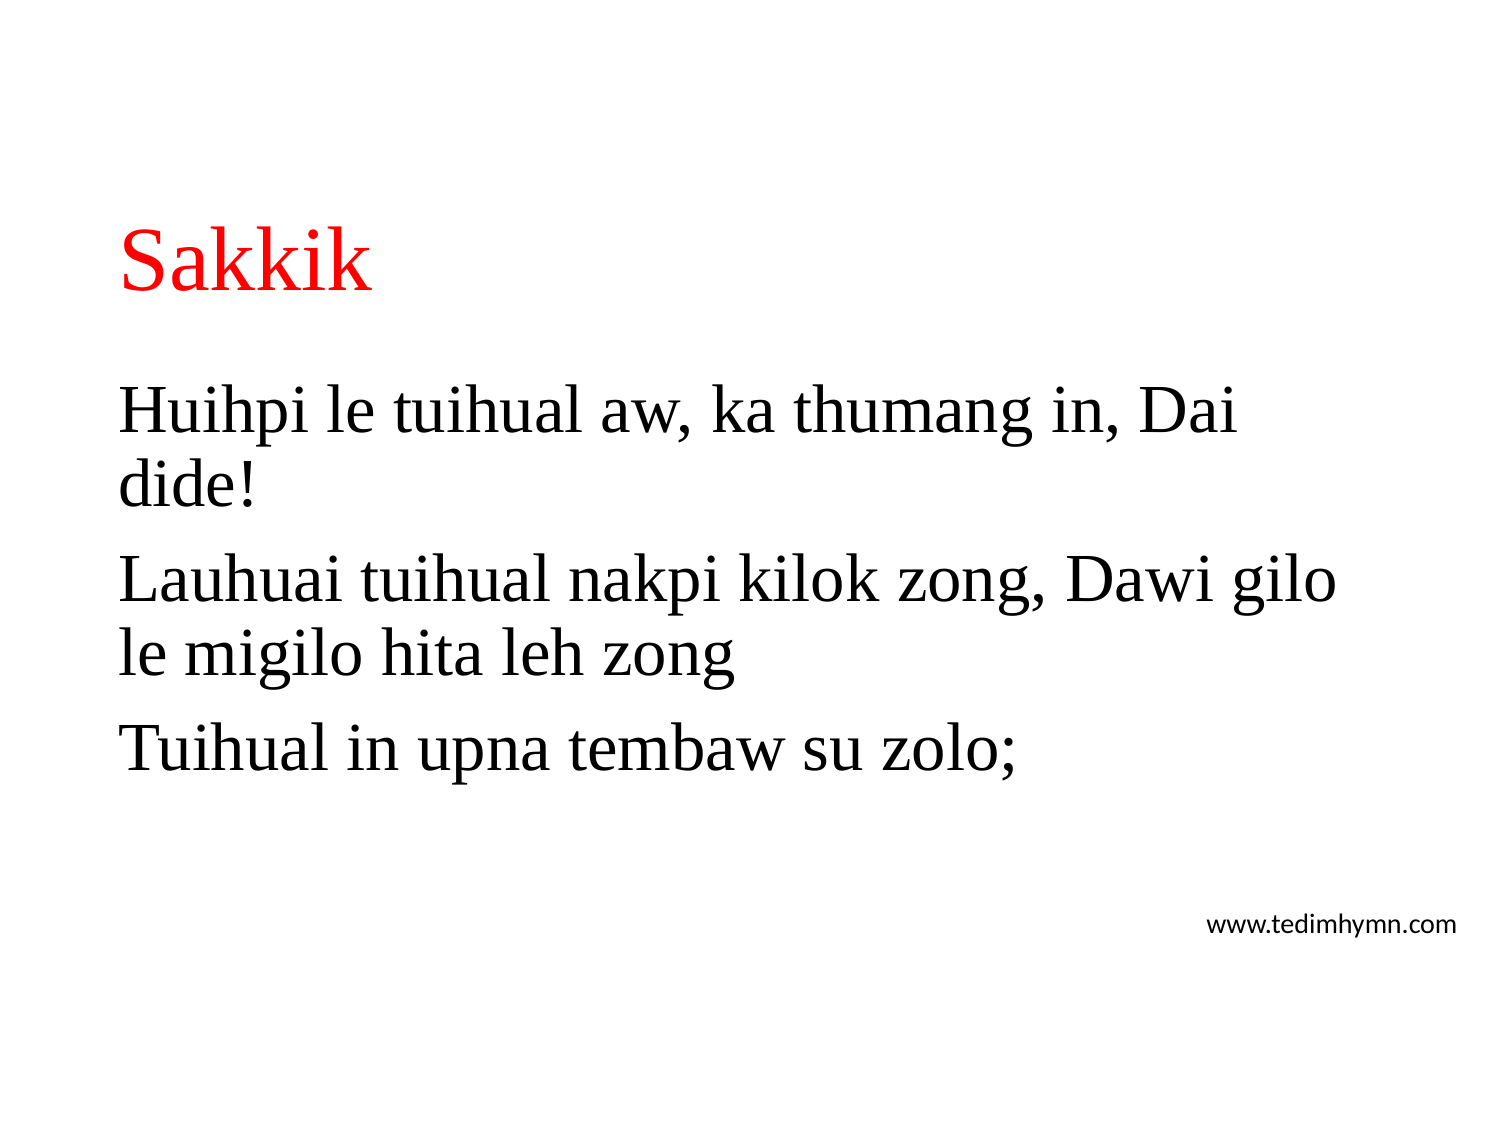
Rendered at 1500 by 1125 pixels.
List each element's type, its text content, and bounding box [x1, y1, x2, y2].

title Sakkik [103, 200, 1397, 322]
text_box www.tedimhymn.com [1191, 897, 1500, 947]
list Huihpi le tuihual aw, ka thumang in, Dai dide! Lauhuai tuihual nakpi kilok zong, Dawi gilo le migilo hita leh zong Tuihual in upna tembaw su zolo; [103, 365, 1397, 901]
